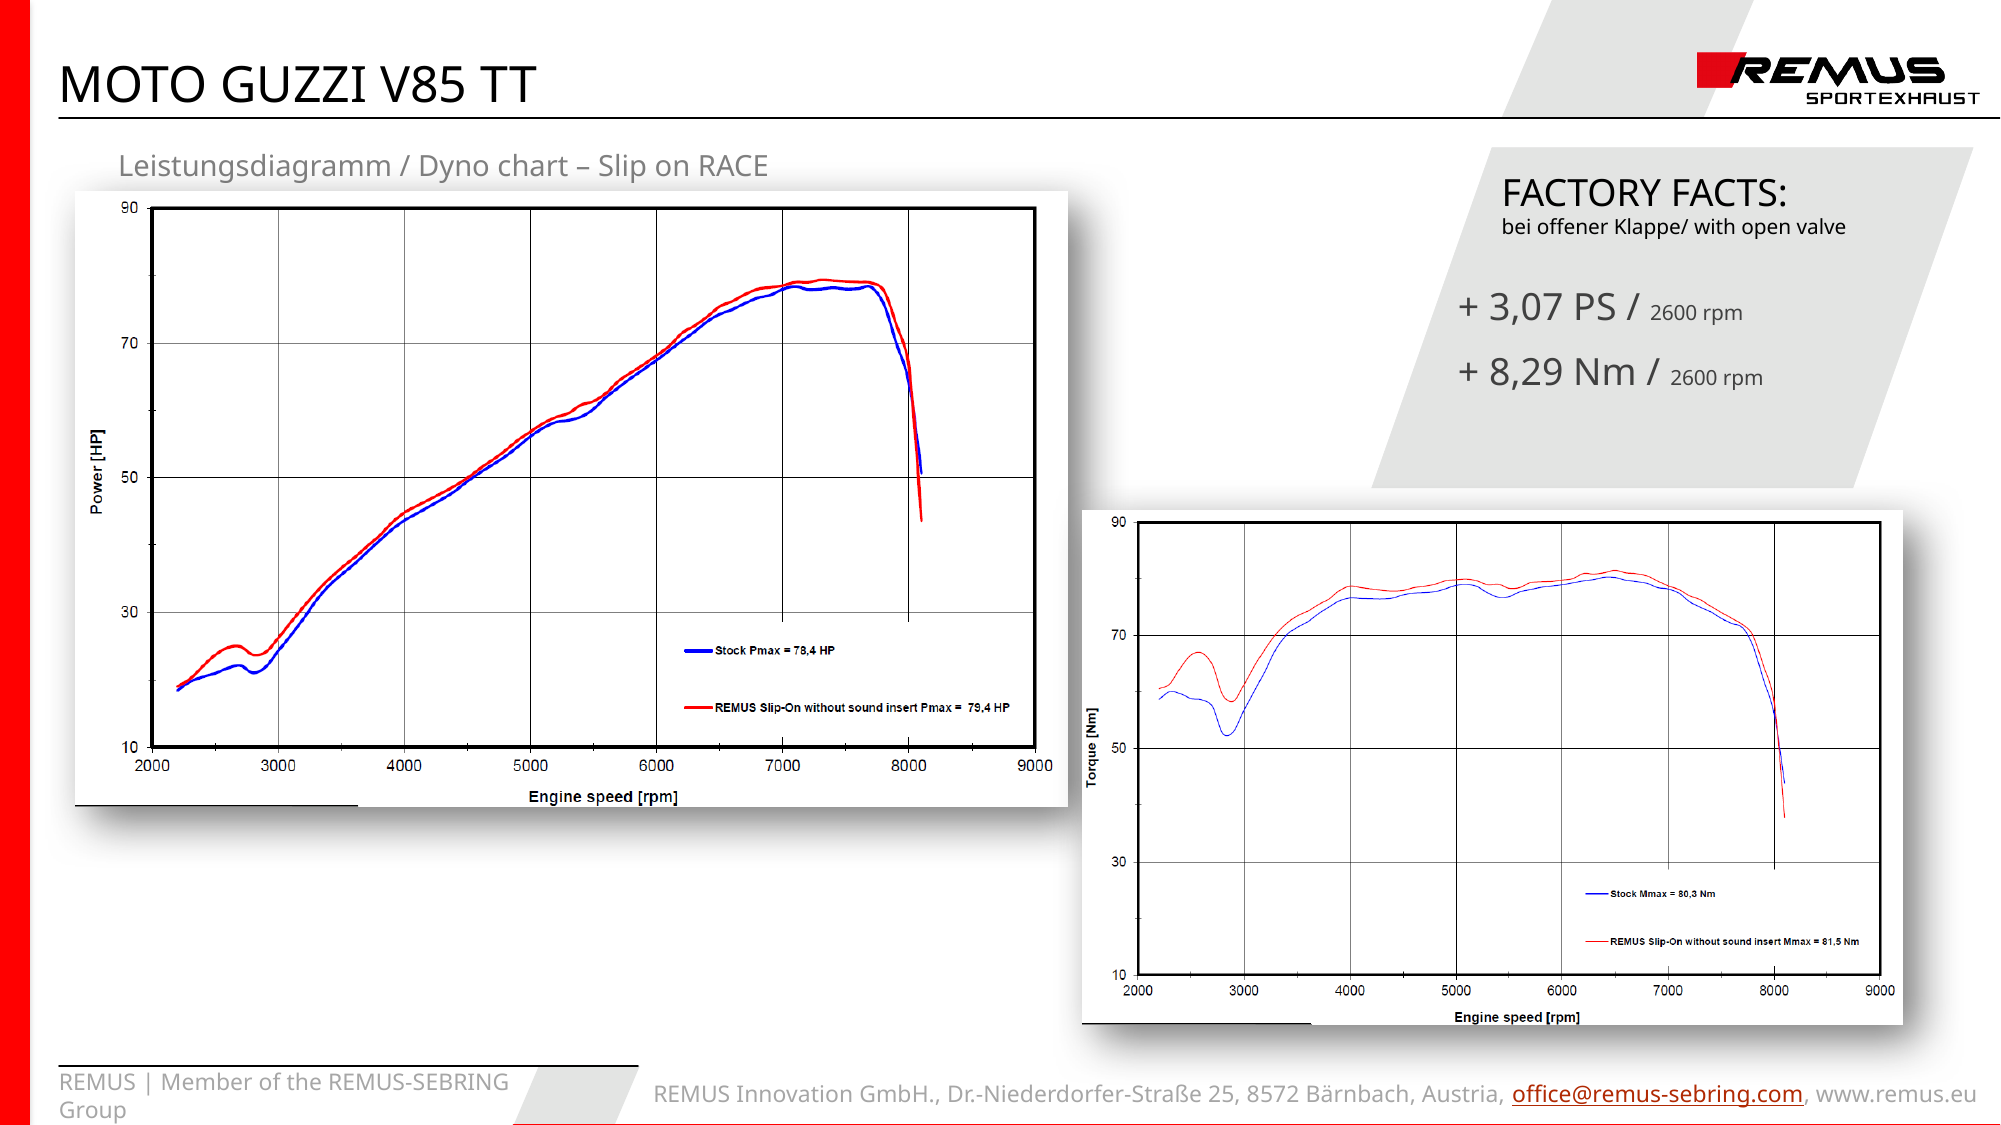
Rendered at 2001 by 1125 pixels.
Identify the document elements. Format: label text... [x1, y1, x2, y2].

list Leistungsdiagramm / Dyno chart – Slip on RACE [118, 147, 1890, 237]
picture [1646, 14, 2001, 142]
picture [1082, 510, 1910, 1029]
list + 3,07 PS / 2600 rpm + 8,29 Nm / 2600 rpm [1443, 275, 1878, 475]
title MOTO GUZZI V85 TT [59, 0, 1506, 113]
picture [75, 191, 1069, 807]
